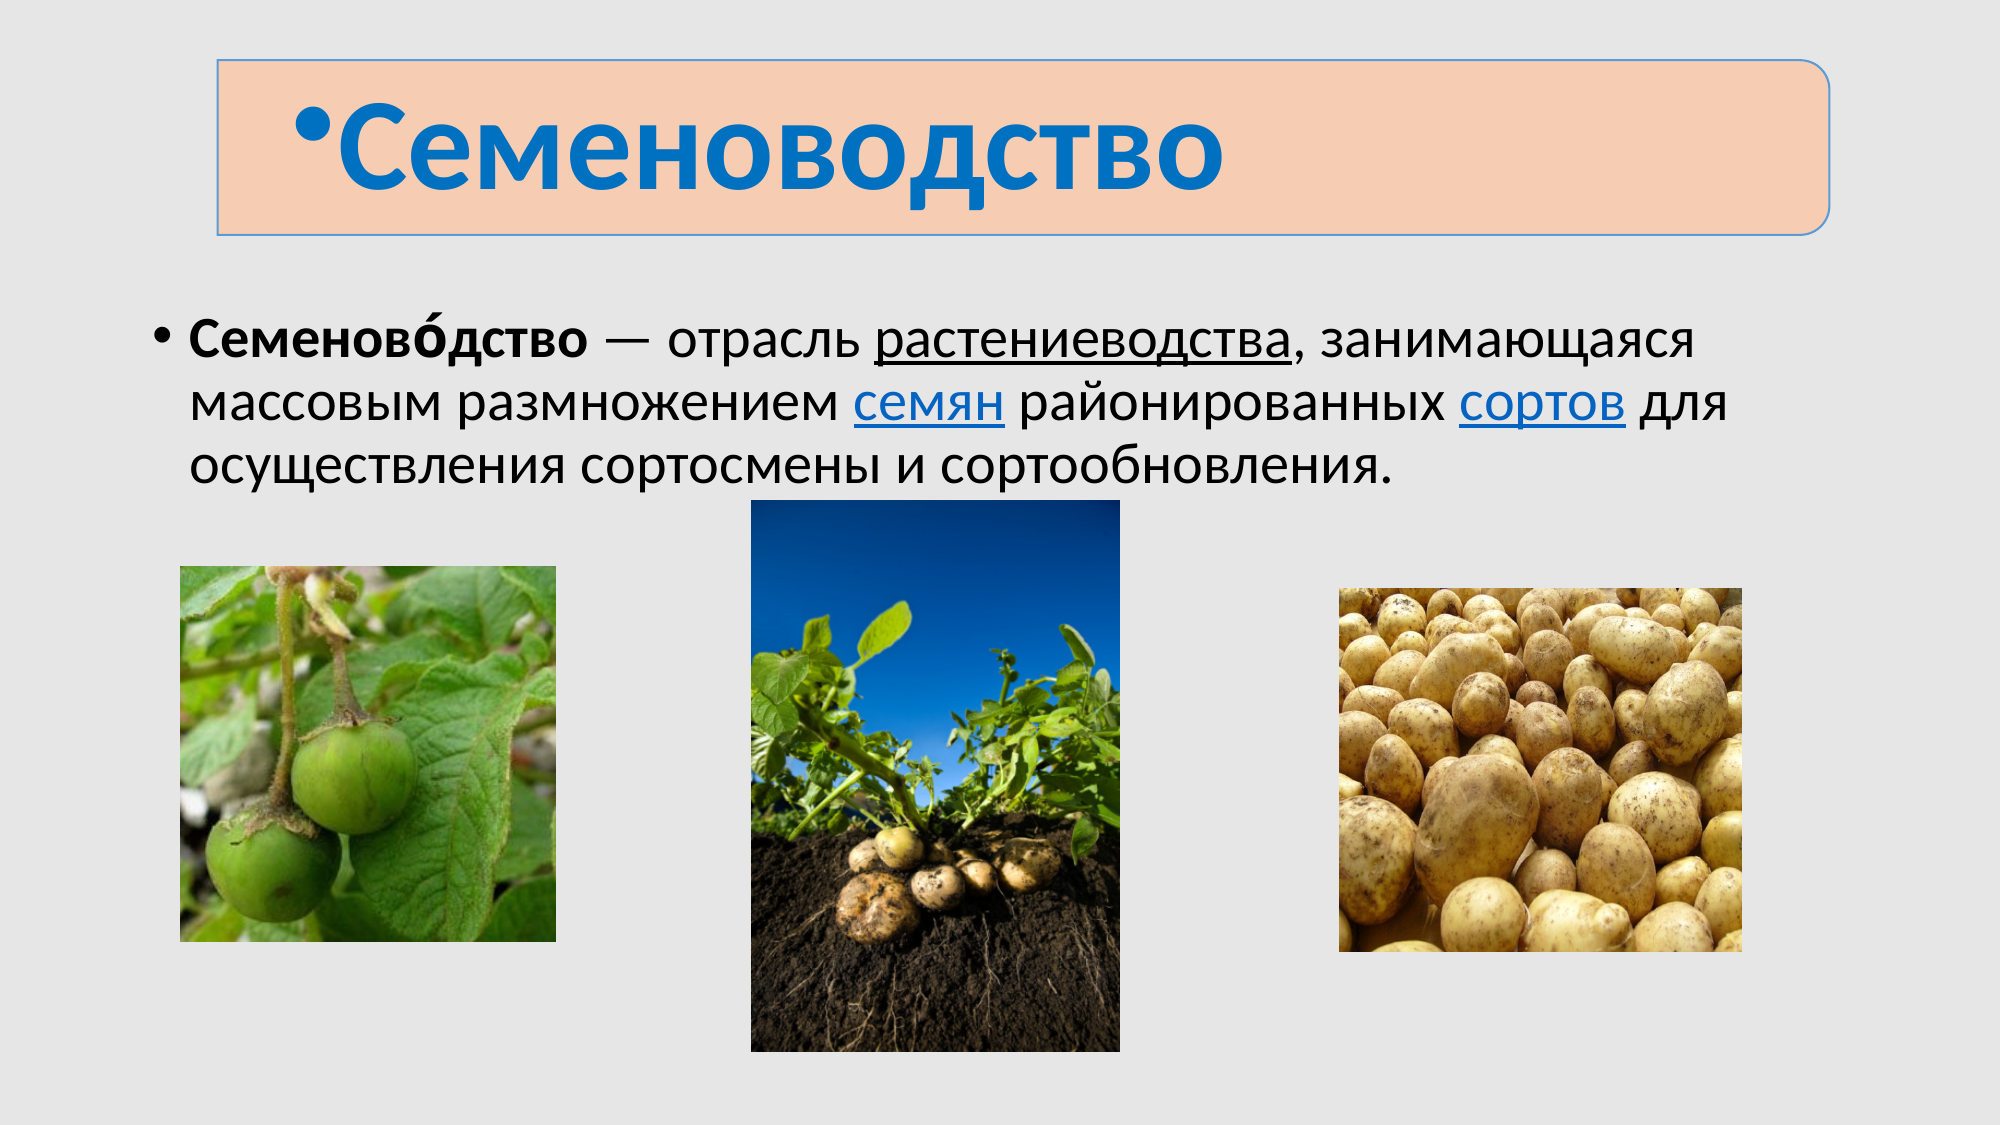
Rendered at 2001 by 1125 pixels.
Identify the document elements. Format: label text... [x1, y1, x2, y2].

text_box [217, 60, 1830, 235]
list Семеново́дство — отрасль растениеводства, занимающаяся массовым размножением семян районированных сортов для осуществления сортосмены и сортообновления. [137, 299, 1863, 1014]
picture [1339, 588, 1742, 952]
picture [180, 566, 556, 942]
picture [751, 500, 1120, 1052]
